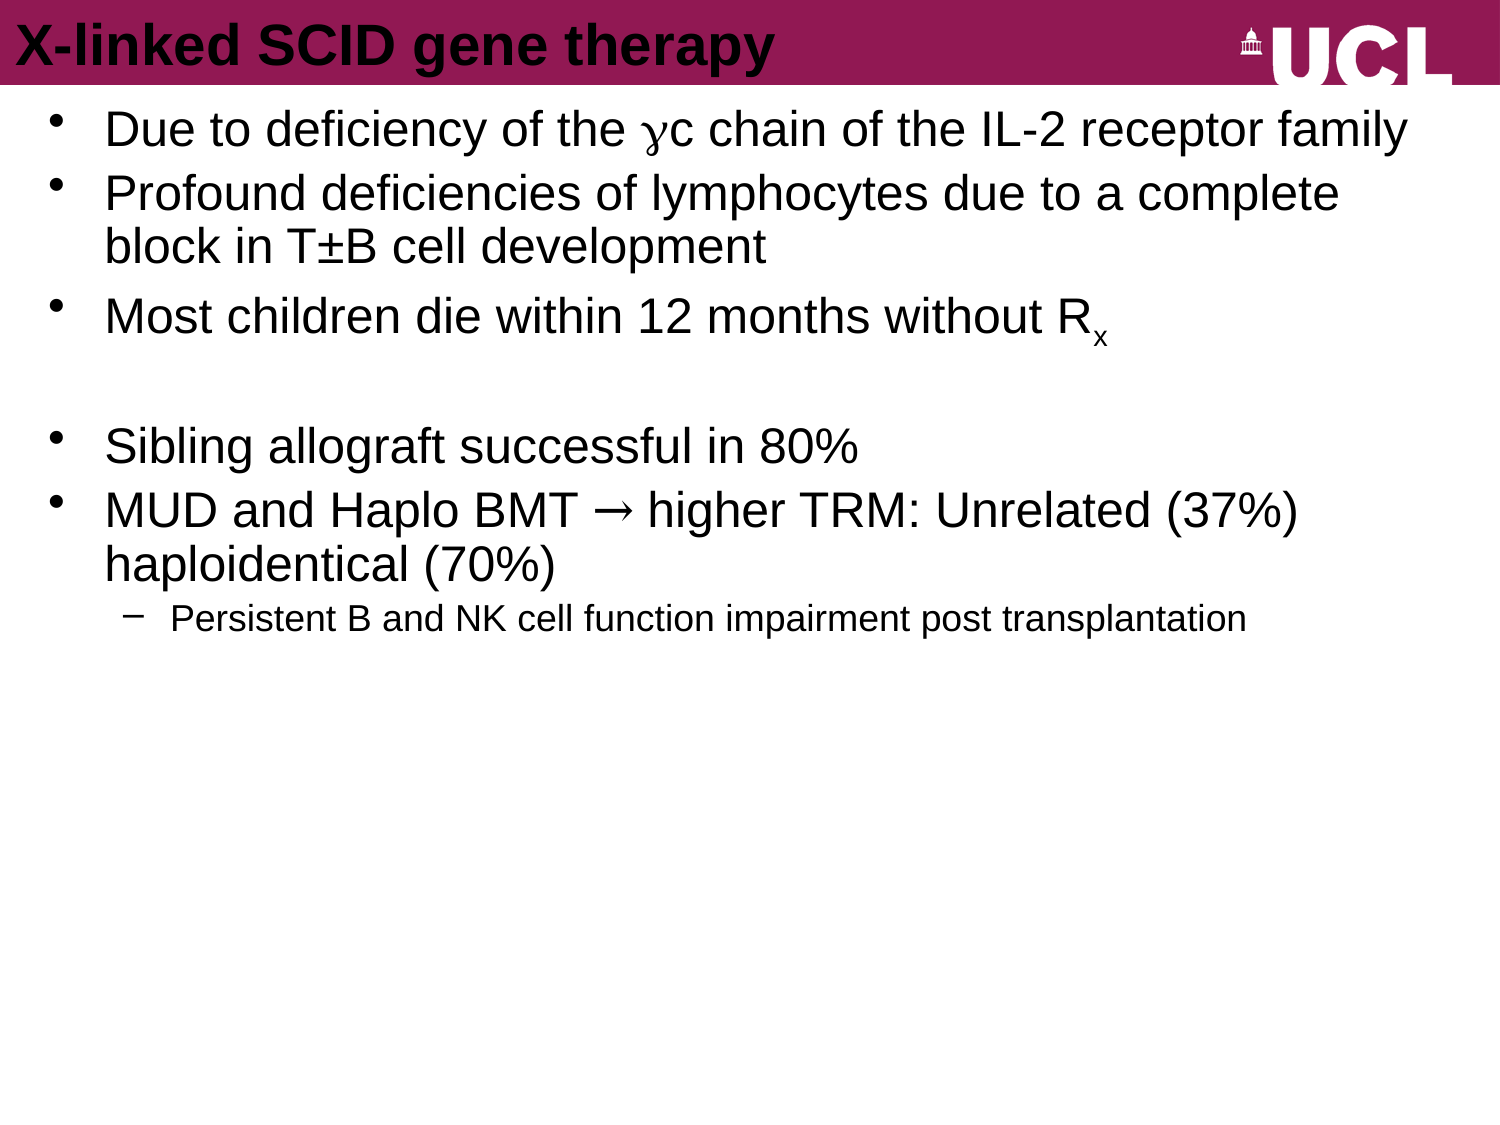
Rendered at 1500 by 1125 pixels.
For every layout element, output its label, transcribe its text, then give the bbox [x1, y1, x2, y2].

picture [1393, 0, 1500, 85]
title X-linked SCID gene therapy [0, 0, 1393, 133]
list Due to deficiency of the gc chain of the IL-2 receptor family Profound deficiencies of lymphocytes due to a complete block in T±B cell development Most children die within 12 months without Rx Sibling allograft successful in 80% MUD and Haplo BMT → higher TRM: Unrelated (37%) haploidentical (70%) Persistent B and NK cell function impairment post transplantation [33, 95, 1456, 870]
